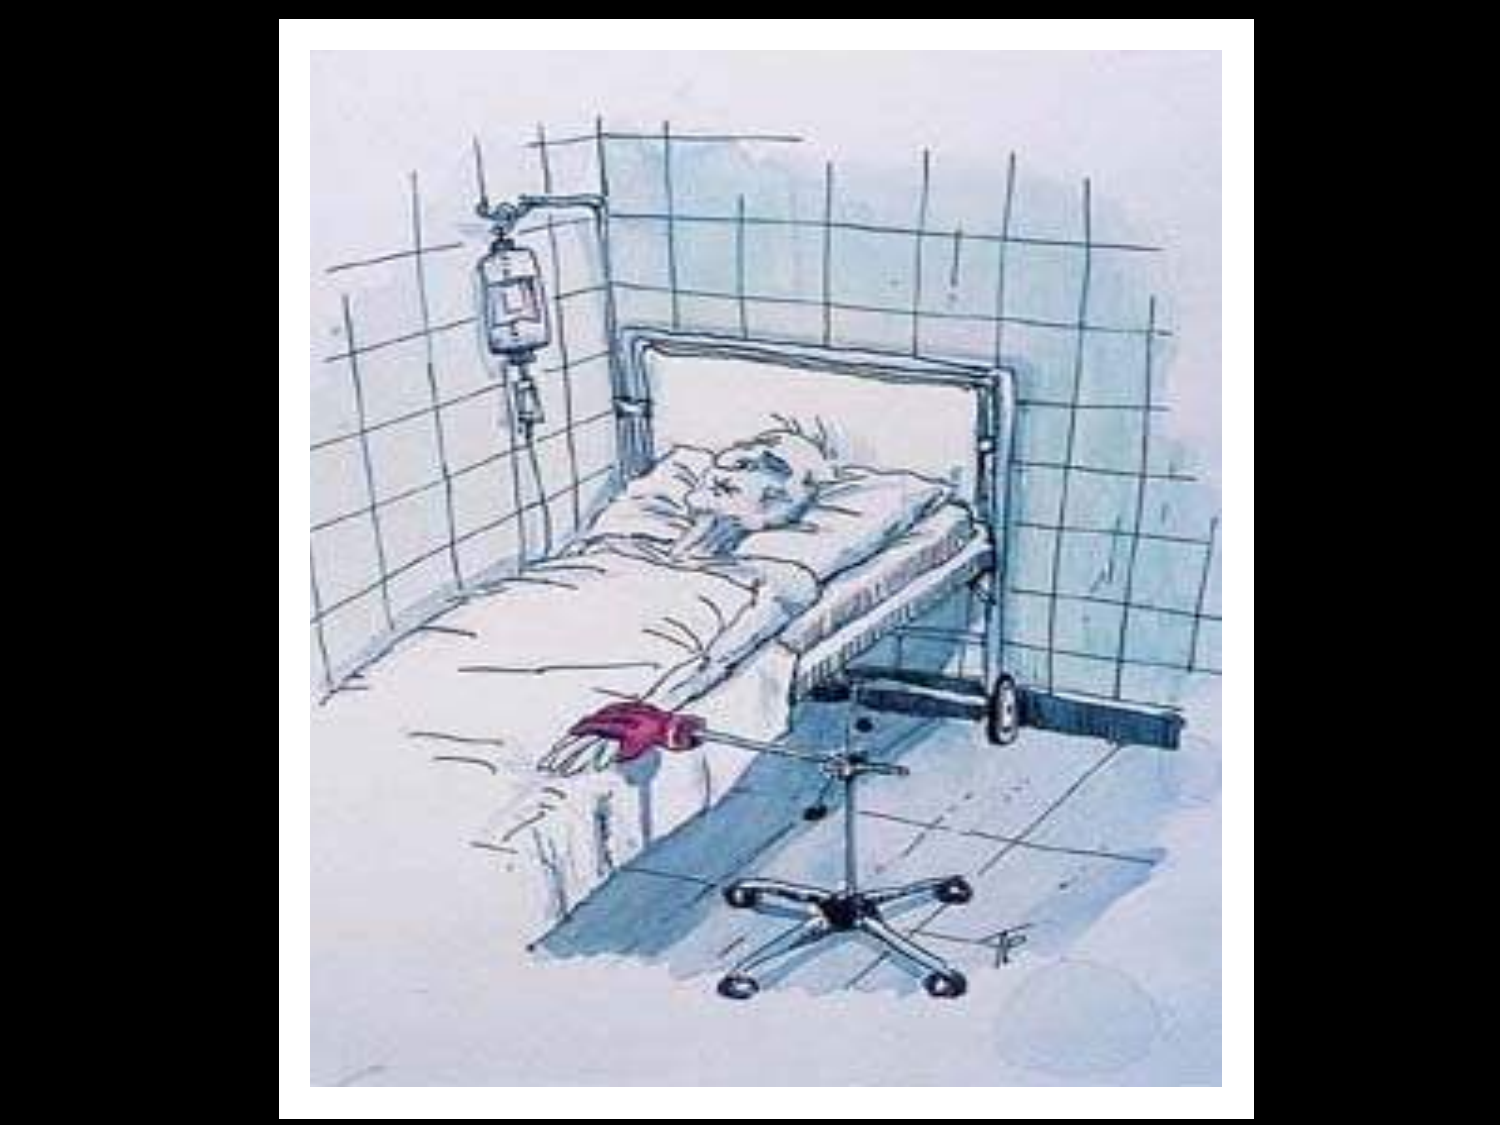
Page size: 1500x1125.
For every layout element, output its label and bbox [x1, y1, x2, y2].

picture [309, 49, 1223, 1088]
